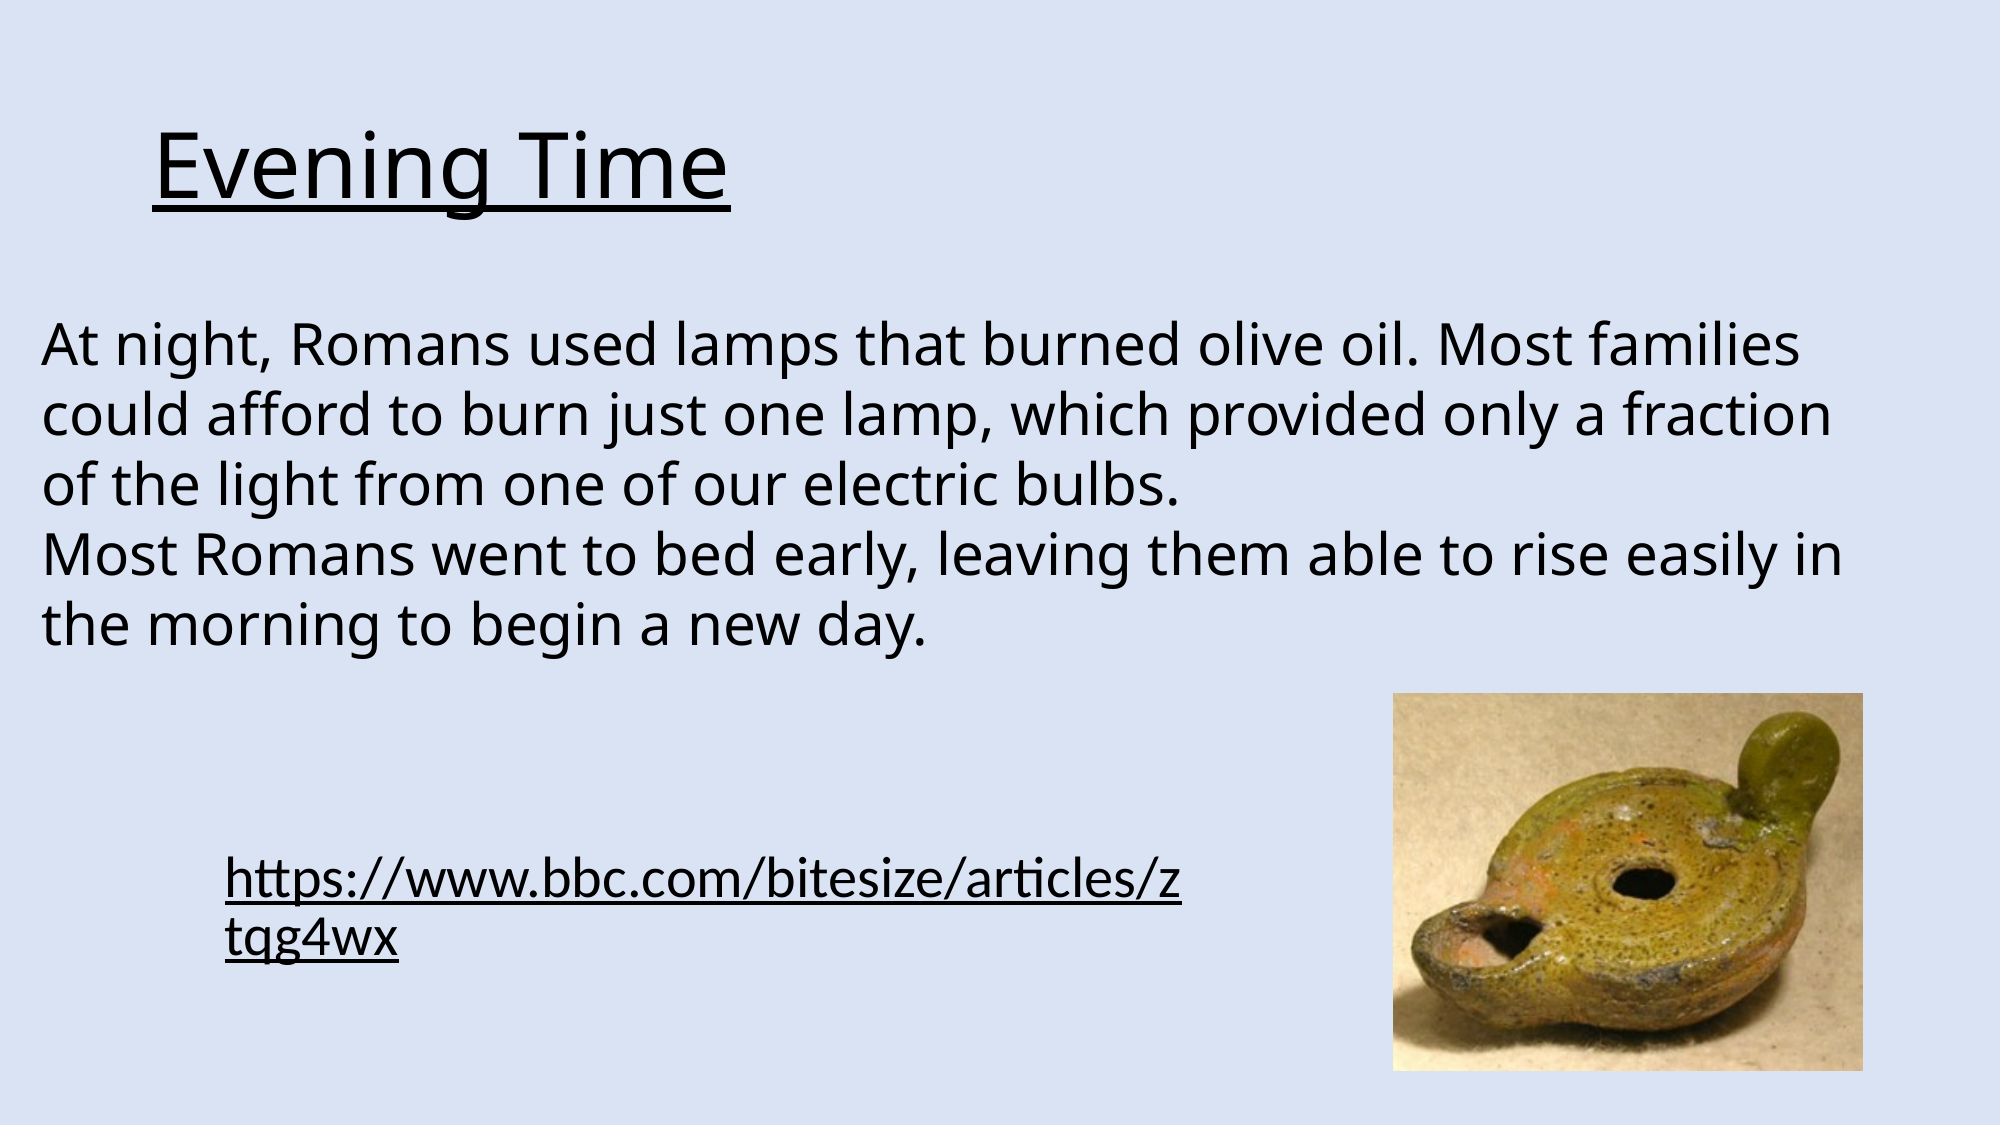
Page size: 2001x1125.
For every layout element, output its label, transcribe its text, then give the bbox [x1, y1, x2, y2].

text_box https://www.bbc.com/bitesize/articles/ztqg4wx [210, 831, 1210, 986]
picture [1393, 693, 1863, 1071]
title Evening Time [137, 59, 1863, 278]
list At night, Romans used lamps that burned olive oil. Most families could afford to burn just one lamp, which provided only a fraction of the light from one of our electric bulbs. Most Romans went to bed early, leaving them able to rise easily in the morning to begin a new day. [26, 299, 1863, 1014]
